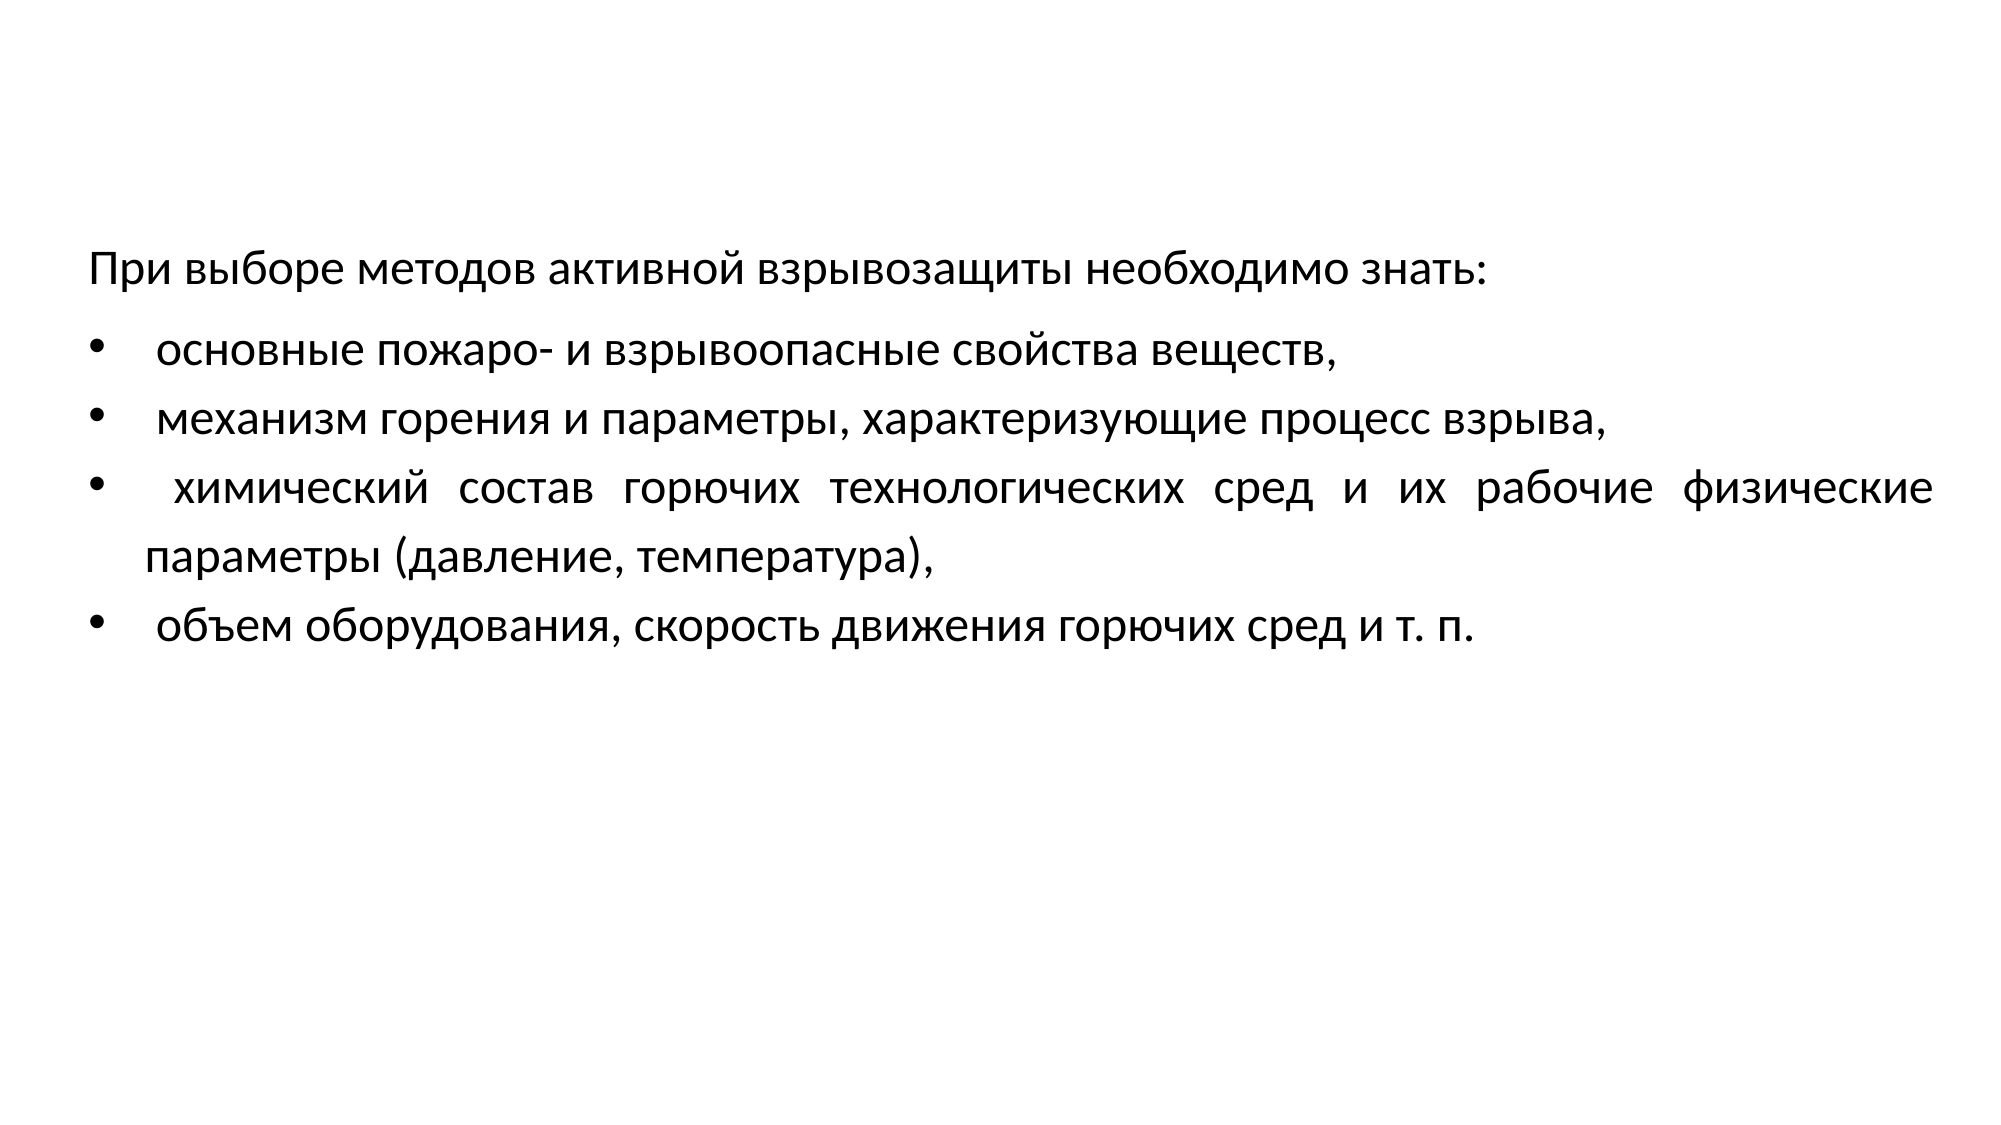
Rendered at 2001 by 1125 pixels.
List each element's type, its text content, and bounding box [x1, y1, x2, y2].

text_box При выборе методов активной взрывозащиты необходимо знать: основные пожаро- и взрывоопасные свойства веществ, механизм горения и параметры, характеризующие процесс взрыва, химический состав горючих технологических сред и их рабочие физические параметры (давление, температура), объем оборудования, скорость движения горючих сред и т. п. [73, 217, 1950, 659]
